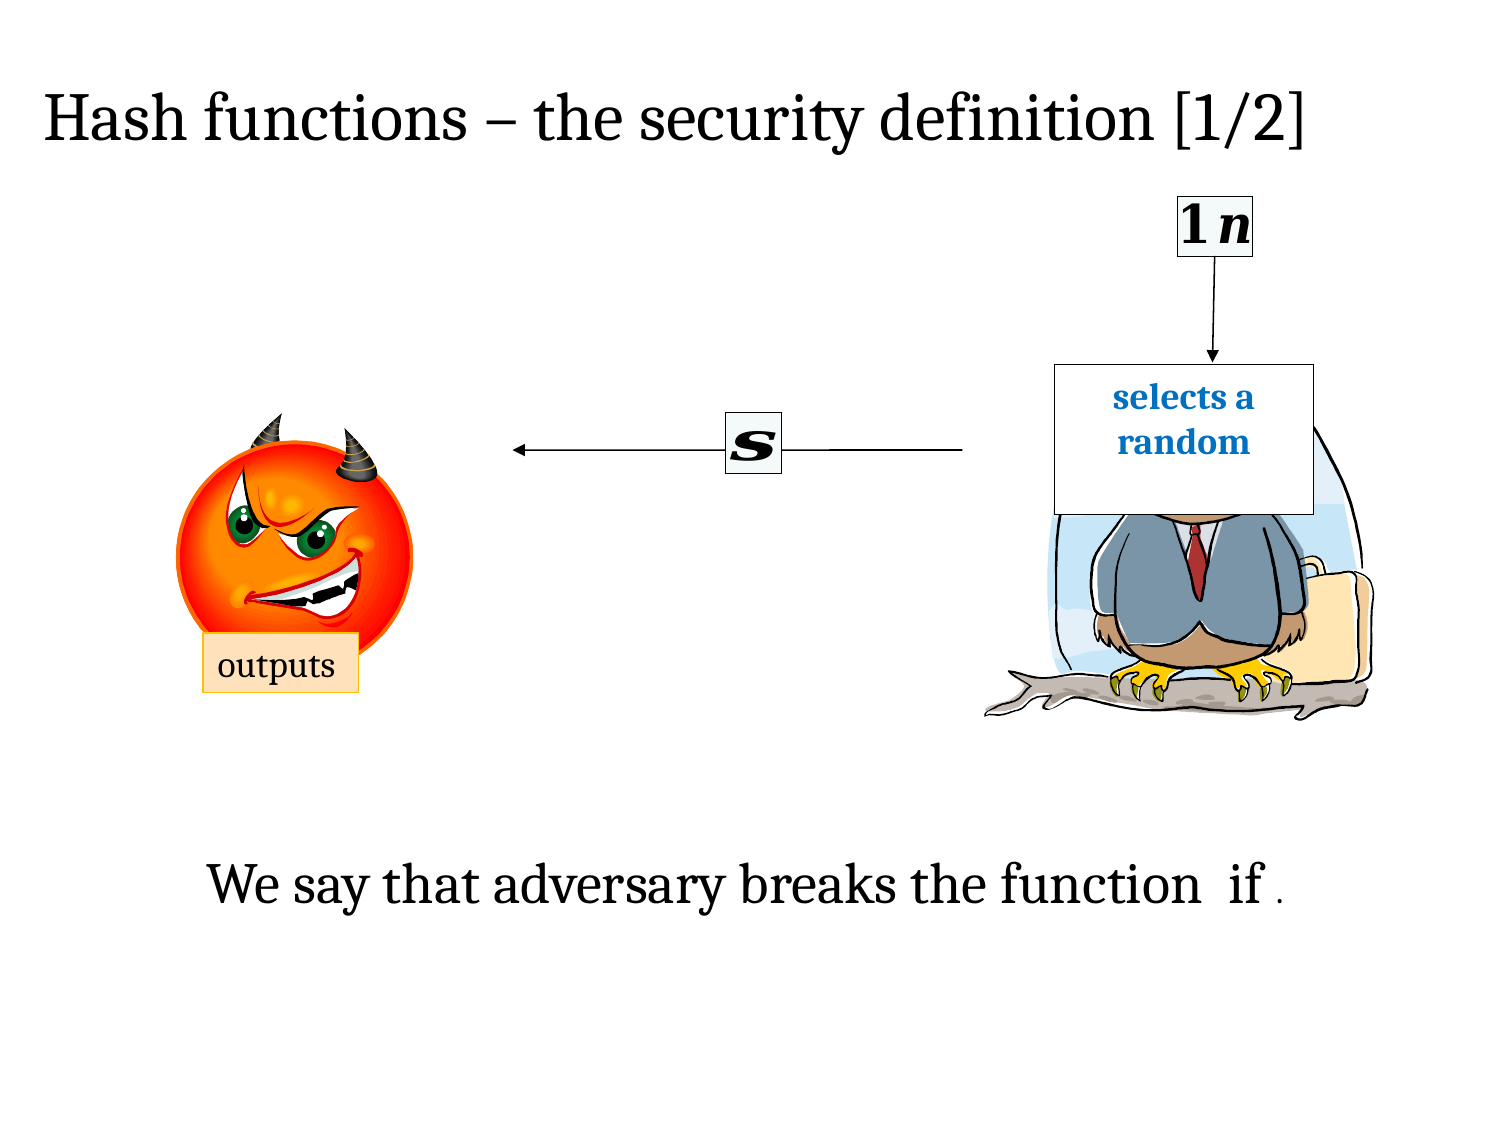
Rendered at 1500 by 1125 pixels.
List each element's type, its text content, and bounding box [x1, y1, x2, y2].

picture [984, 362, 1381, 727]
picture [174, 412, 415, 676]
title Hash functions – the security definition [1/2] [28, 24, 1484, 213]
text_box [512, 443, 725, 457]
